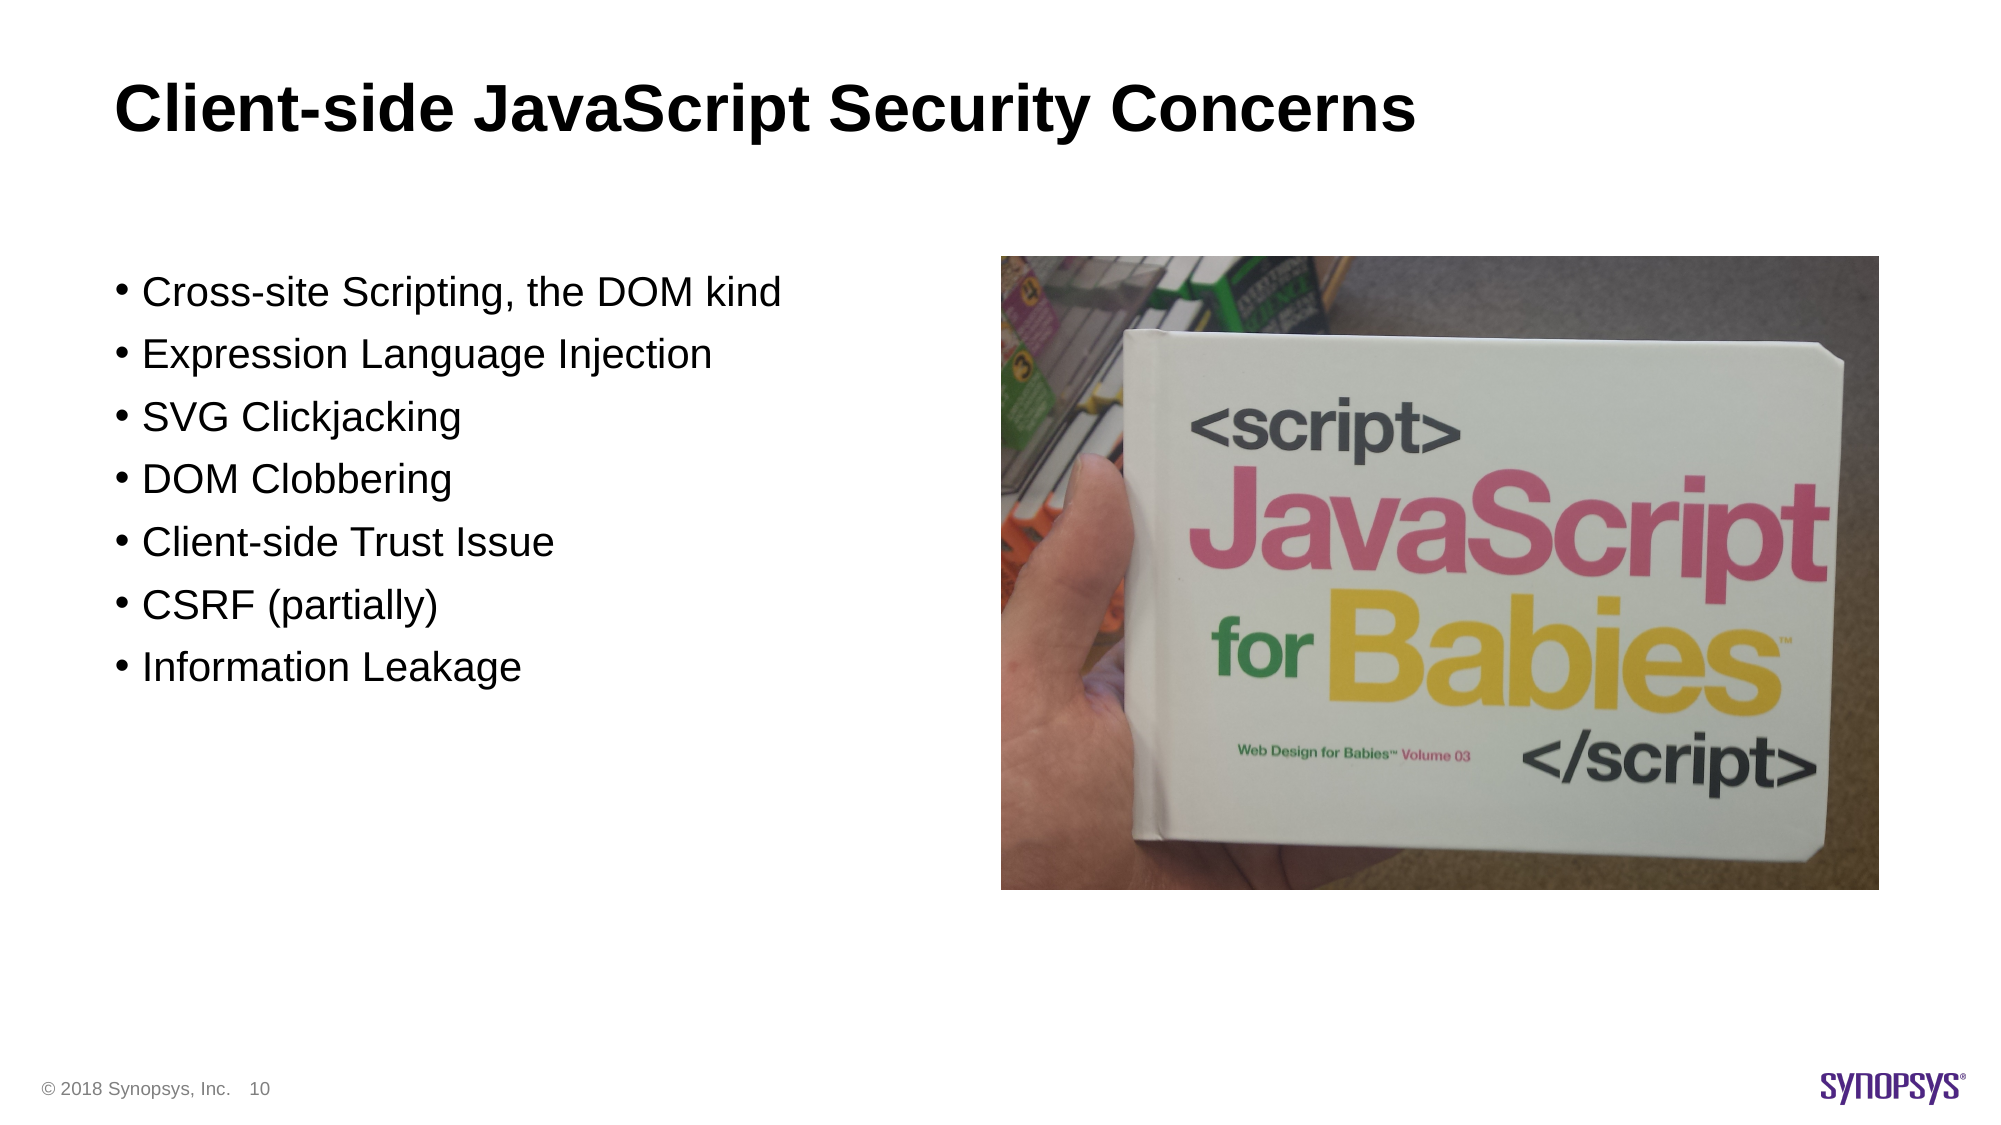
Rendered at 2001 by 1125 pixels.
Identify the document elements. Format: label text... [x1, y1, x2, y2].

title Client-side JavaScript Security Concerns [99, 11, 2000, 199]
list Cross-site Scripting, the DOM kind Expression Language Injection SVG Clickjacking DOM Clobbering Client-side Trust Issue CSRF (partially) Information Leakage [99, 257, 934, 1053]
picture [1821, 1073, 1966, 1109]
picture [1001, 256, 1879, 891]
